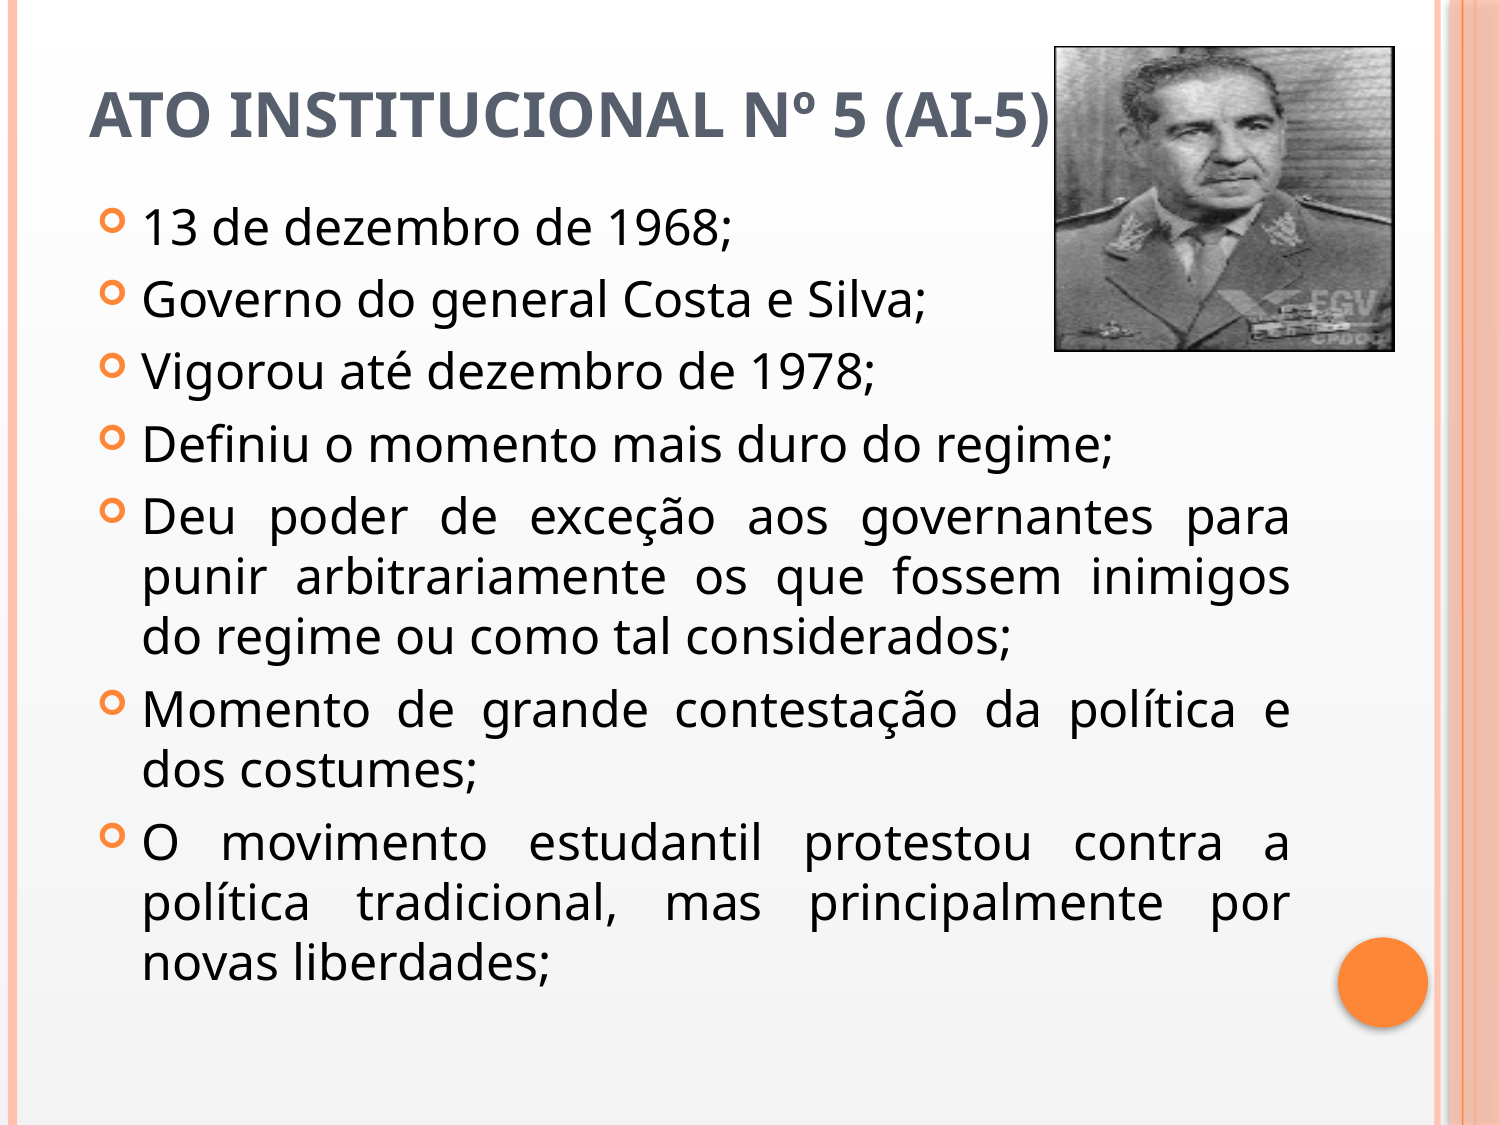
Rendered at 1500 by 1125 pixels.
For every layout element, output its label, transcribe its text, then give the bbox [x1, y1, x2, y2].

picture [1054, 46, 1396, 353]
list 13 de dezembro de 1968; Governo do general Costa e Silva; Vigorou até dezembro de 1978; Definiu o momento mais duro do regime; Deu poder de exceção aos governantes para punir arbitrariamente os que fossem inimigos do regime ou como tal considerados; Momento de grande contestação da política e dos costumes; O movimento estudantil protestou contra a política tradicional, mas principalmente por novas liberdades; [82, 187, 1307, 1125]
title Ato Institucional nº 5 (AI-5) [75, 45, 1052, 233]
